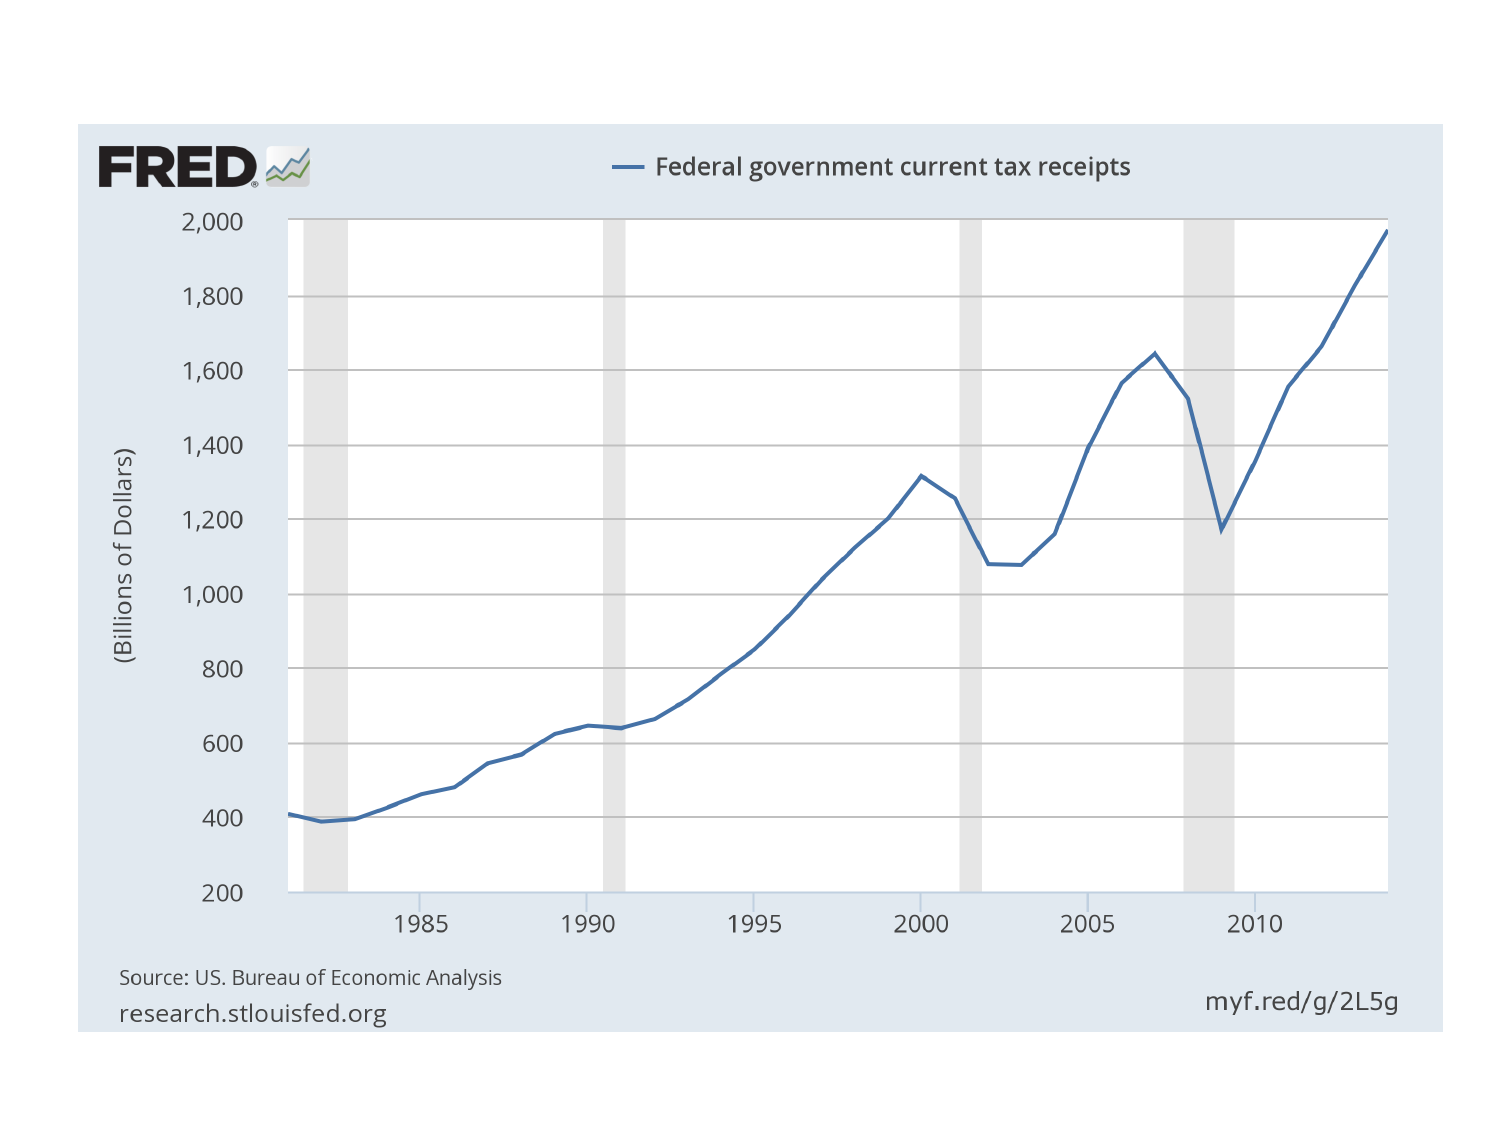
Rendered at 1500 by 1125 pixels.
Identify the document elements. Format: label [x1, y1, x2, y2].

picture [77, 124, 1443, 1032]
